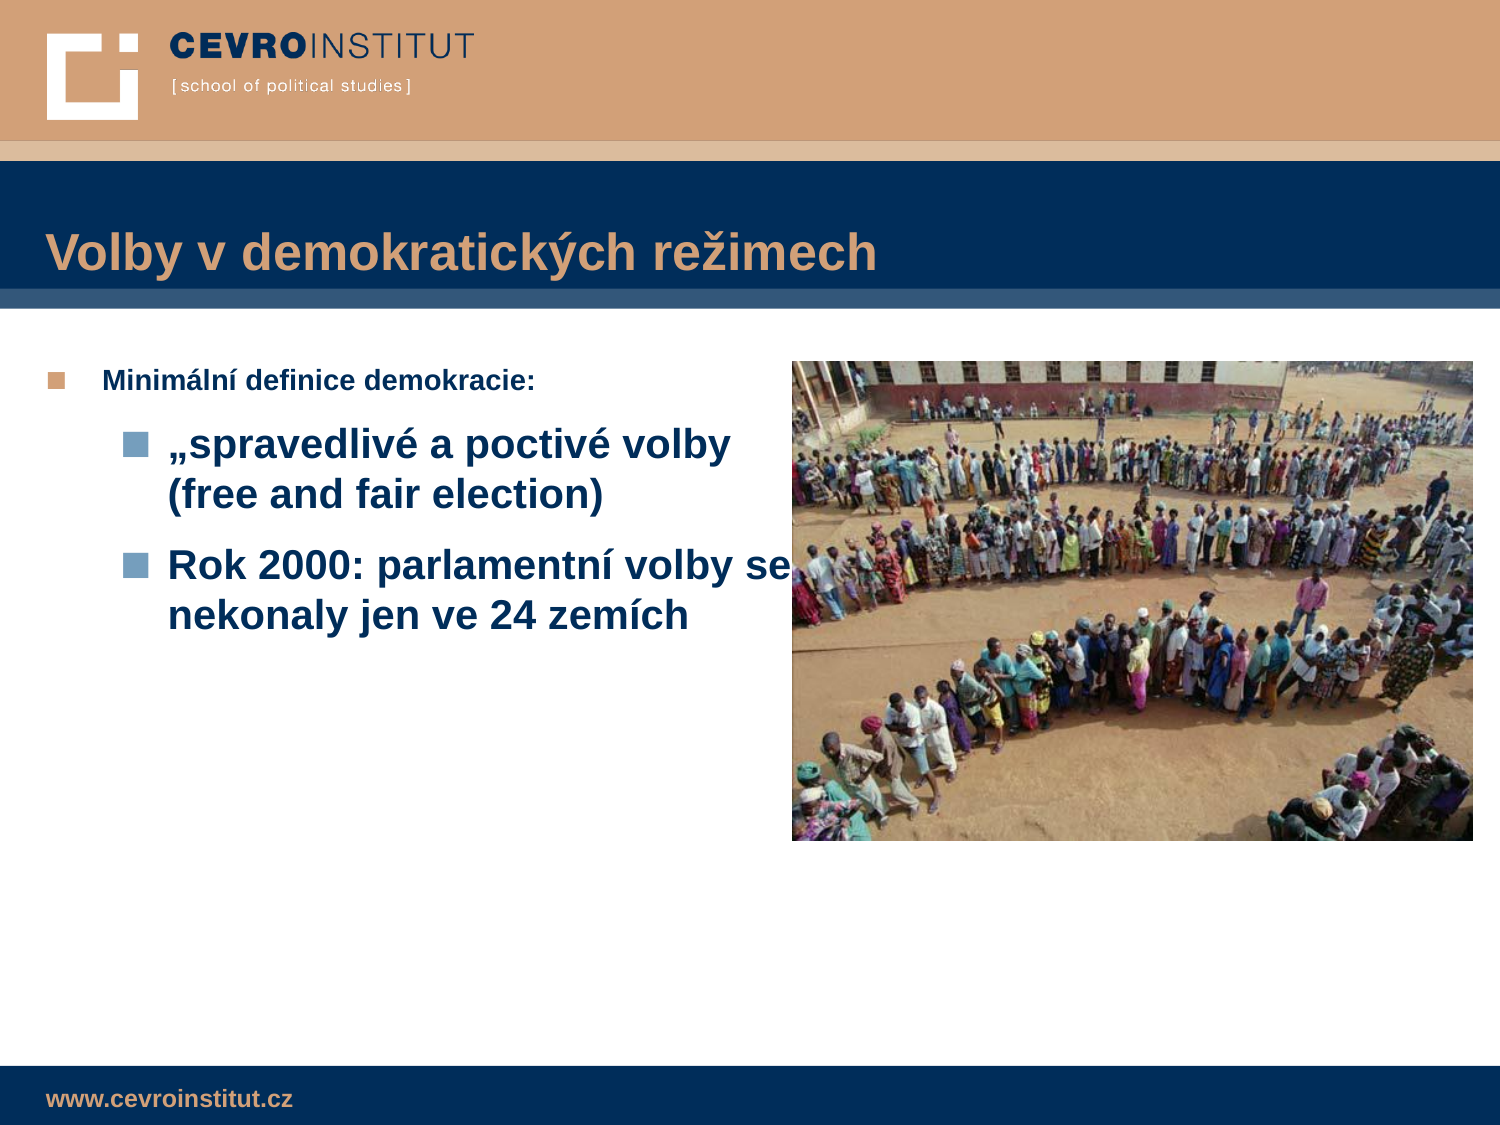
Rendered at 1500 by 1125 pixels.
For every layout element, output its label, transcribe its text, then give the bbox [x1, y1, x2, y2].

picture [47, 32, 474, 120]
title Volby v demokratických režimech [45, 212, 1432, 281]
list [791, 361, 1473, 841]
list Minimální definice demokracie: „spravedlivé a poctivé volby (free and fair election) Rok 2000: parlamentní volby se nekonaly jen ve 24 zemích [45, 361, 793, 1027]
